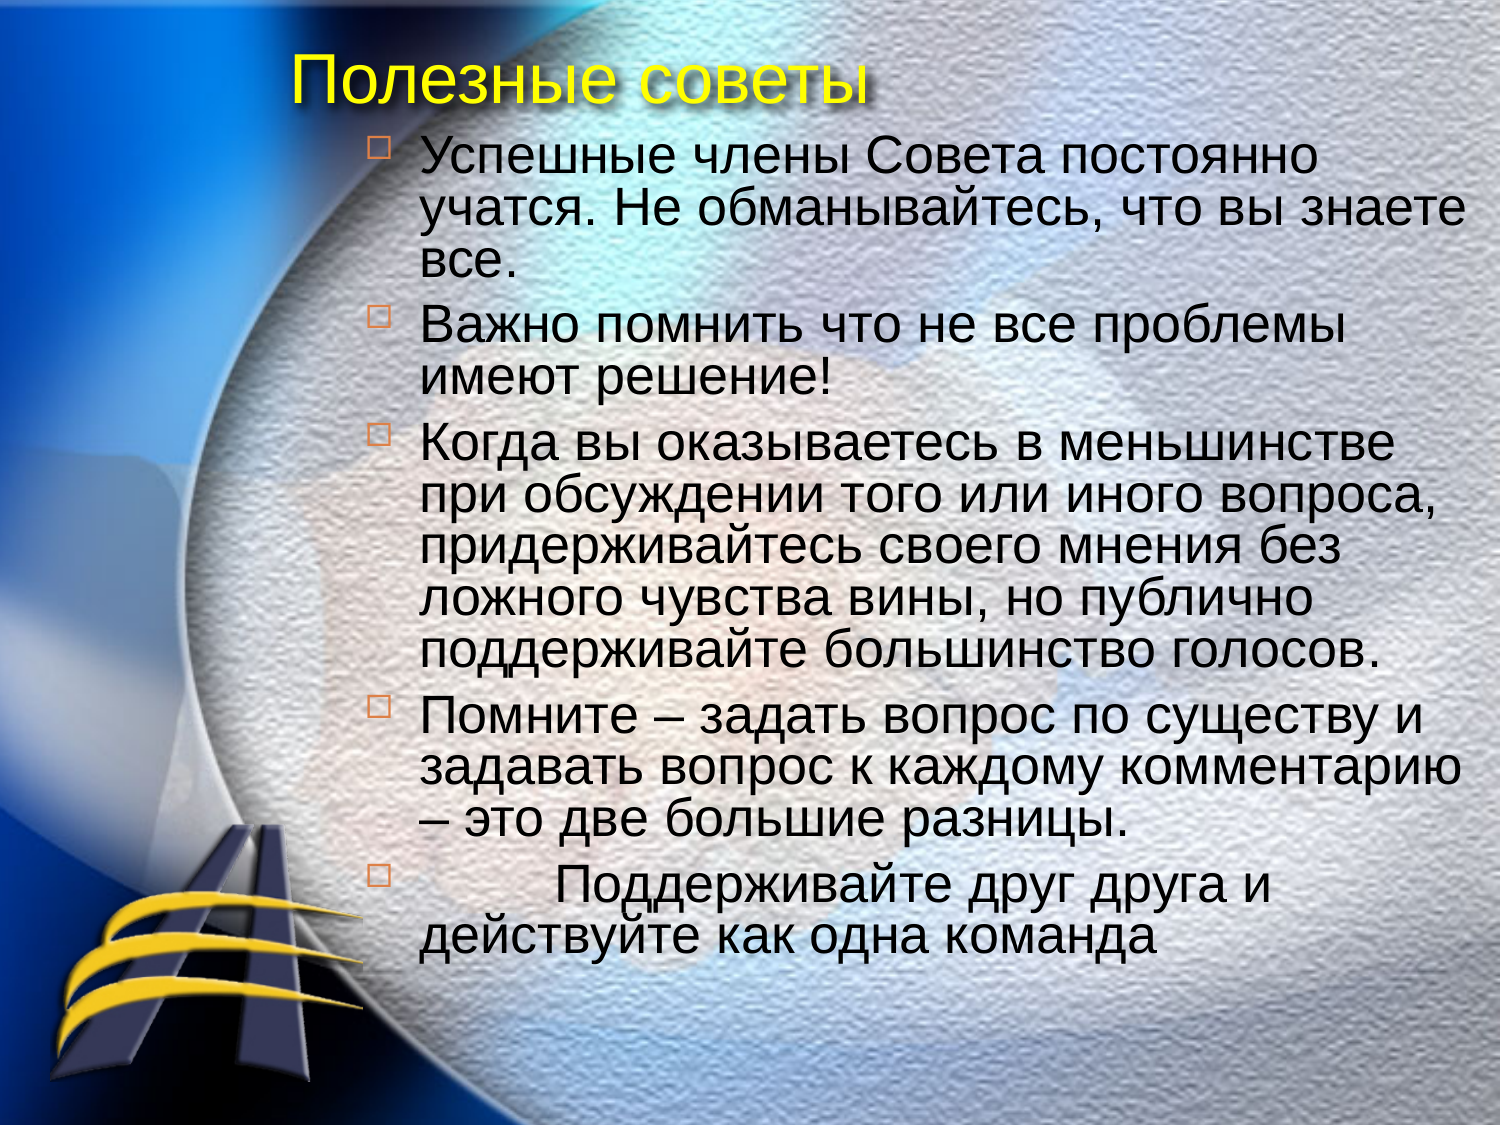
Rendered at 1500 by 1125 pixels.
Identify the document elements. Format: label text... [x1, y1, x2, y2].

list Успешные члены Совета постоянно учатся. Не обманывайтесь, что вы знаете все. Важно помнить что не все проблемы имеют решение! Когда вы оказываетесь в меньшинстве при обсуждении того или иного вопроса, придерживайтесь своего мнения без ложного чувства вины, но публично поддерживайте большинство голосов. Помните – задать вопрос по существу и задавать вопрос к каждому комментарию – это две большие разницы. Поддерживайте друг друга и действуйте как одна команда [350, 125, 1488, 988]
picture [0, 0, 1500, 1125]
title Полезные советы [275, 24, 1500, 125]
